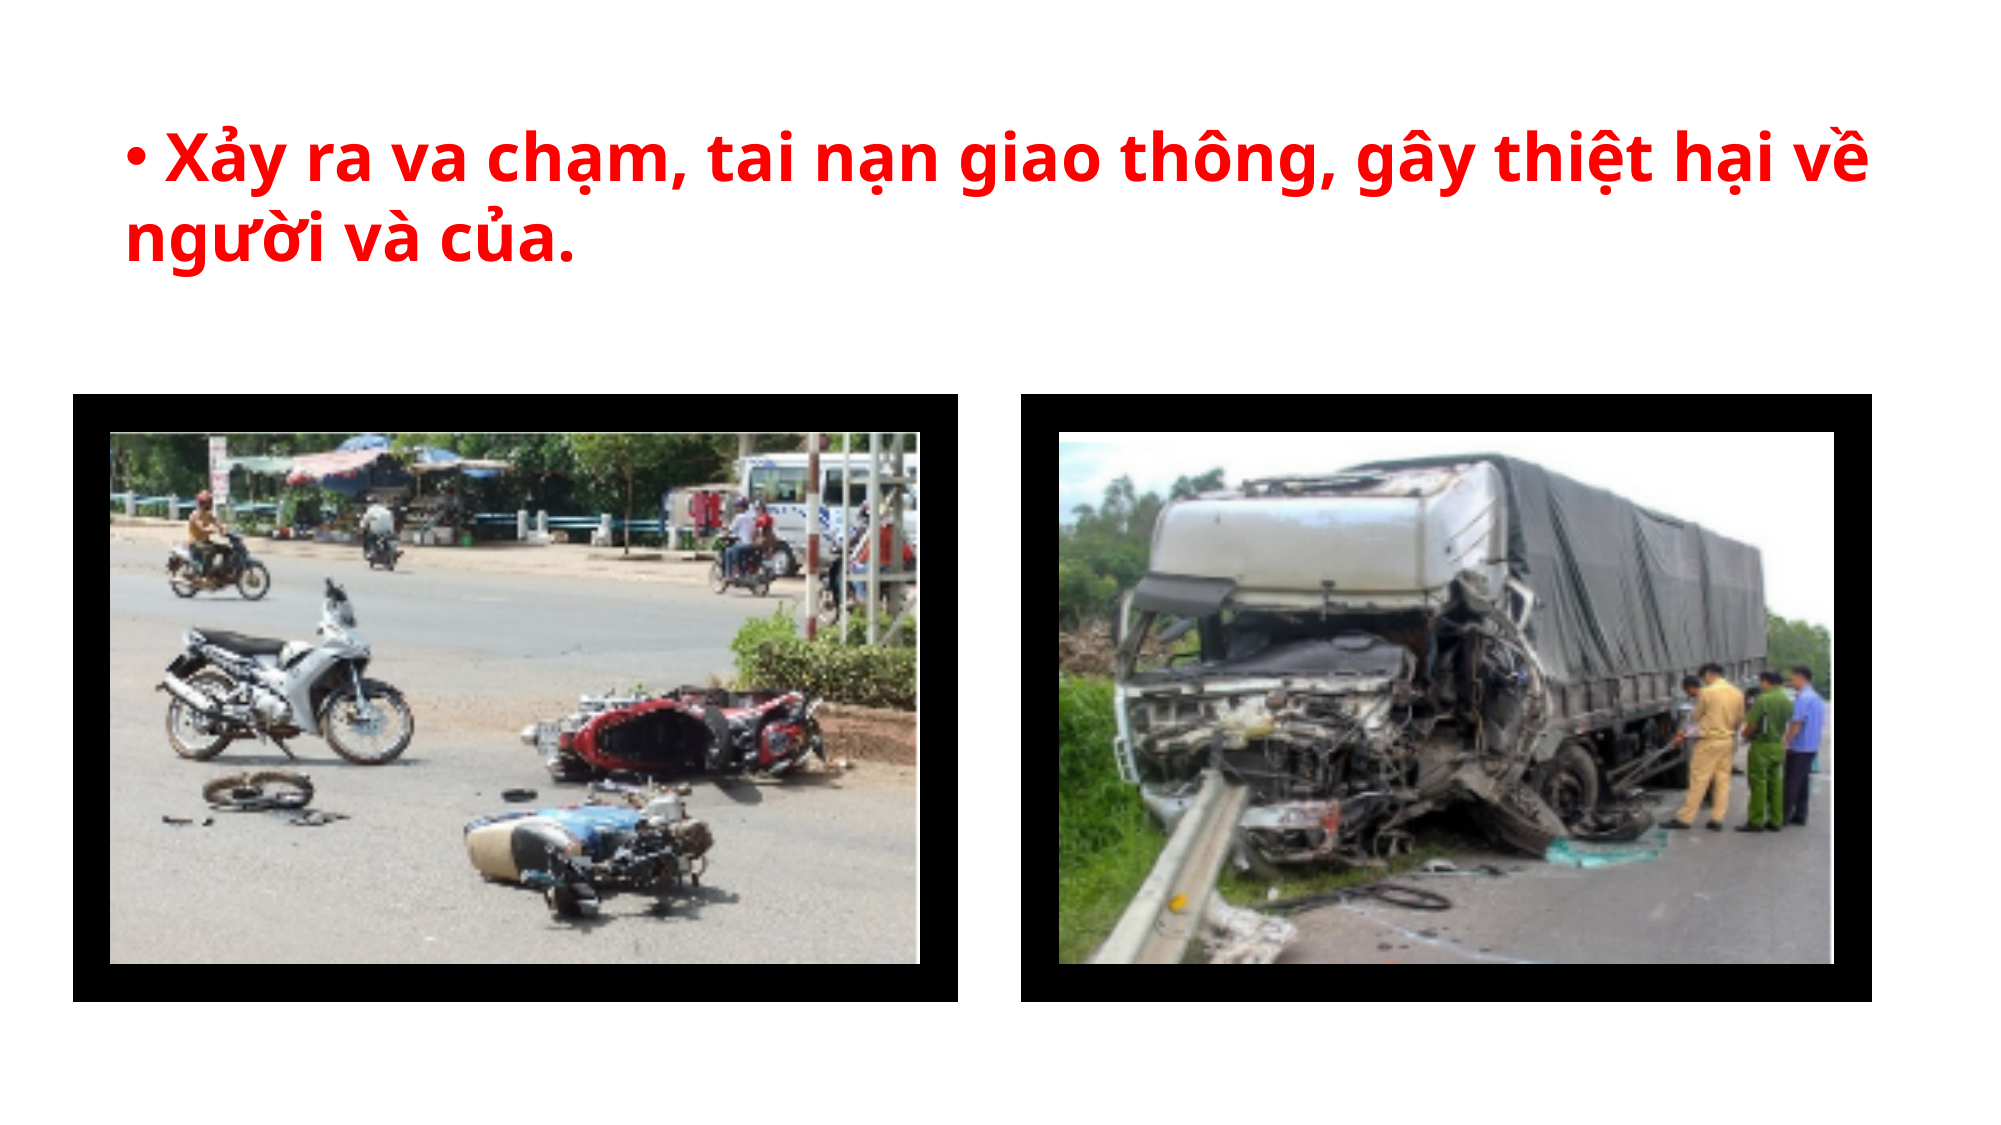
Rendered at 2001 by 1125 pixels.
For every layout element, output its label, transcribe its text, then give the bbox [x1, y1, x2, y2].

text_box Xảy ra va chạm, tai nạn giao thông, gây thiệt hại về người và của. [109, 107, 1893, 283]
picture [1058, 431, 1835, 965]
picture [109, 431, 921, 965]
